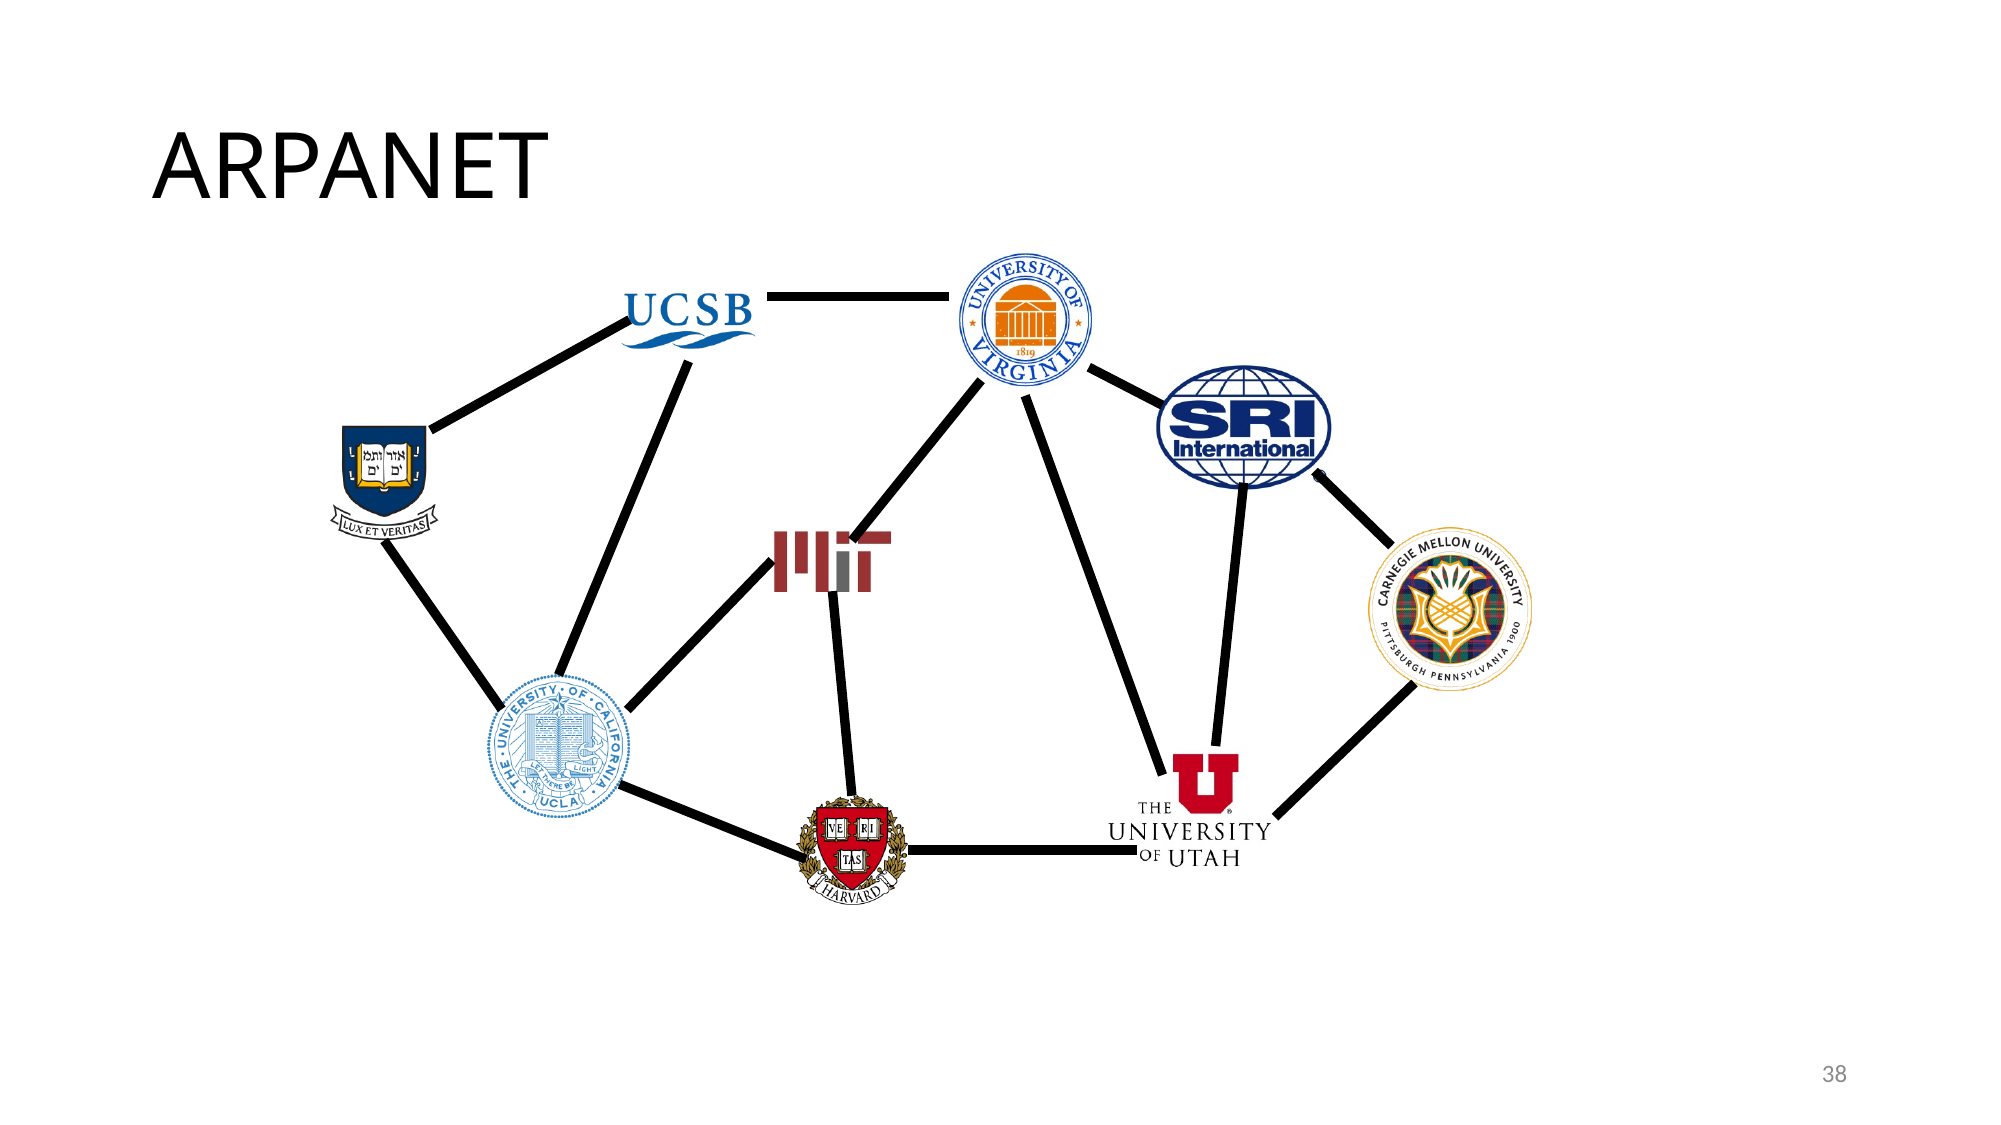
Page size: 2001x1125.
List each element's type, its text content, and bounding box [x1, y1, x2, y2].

picture [487, 674, 630, 818]
slide_number 38 [1412, 1042, 1863, 1103]
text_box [384, 540, 502, 710]
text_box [558, 361, 689, 675]
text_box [1314, 471, 1392, 546]
picture [949, 243, 1102, 396]
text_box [430, 319, 630, 431]
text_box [1088, 367, 1163, 406]
picture [328, 424, 440, 541]
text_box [1274, 682, 1415, 818]
picture [771, 529, 893, 592]
picture [796, 795, 908, 905]
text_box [619, 784, 806, 860]
title ARPANET [137, 59, 1863, 278]
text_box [1025, 395, 1163, 775]
picture [1368, 527, 1532, 691]
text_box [627, 560, 773, 710]
picture [609, 277, 768, 362]
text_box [1215, 482, 1244, 747]
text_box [851, 380, 982, 541]
picture [1104, 724, 1275, 896]
picture [1137, 362, 1350, 520]
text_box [832, 591, 852, 796]
